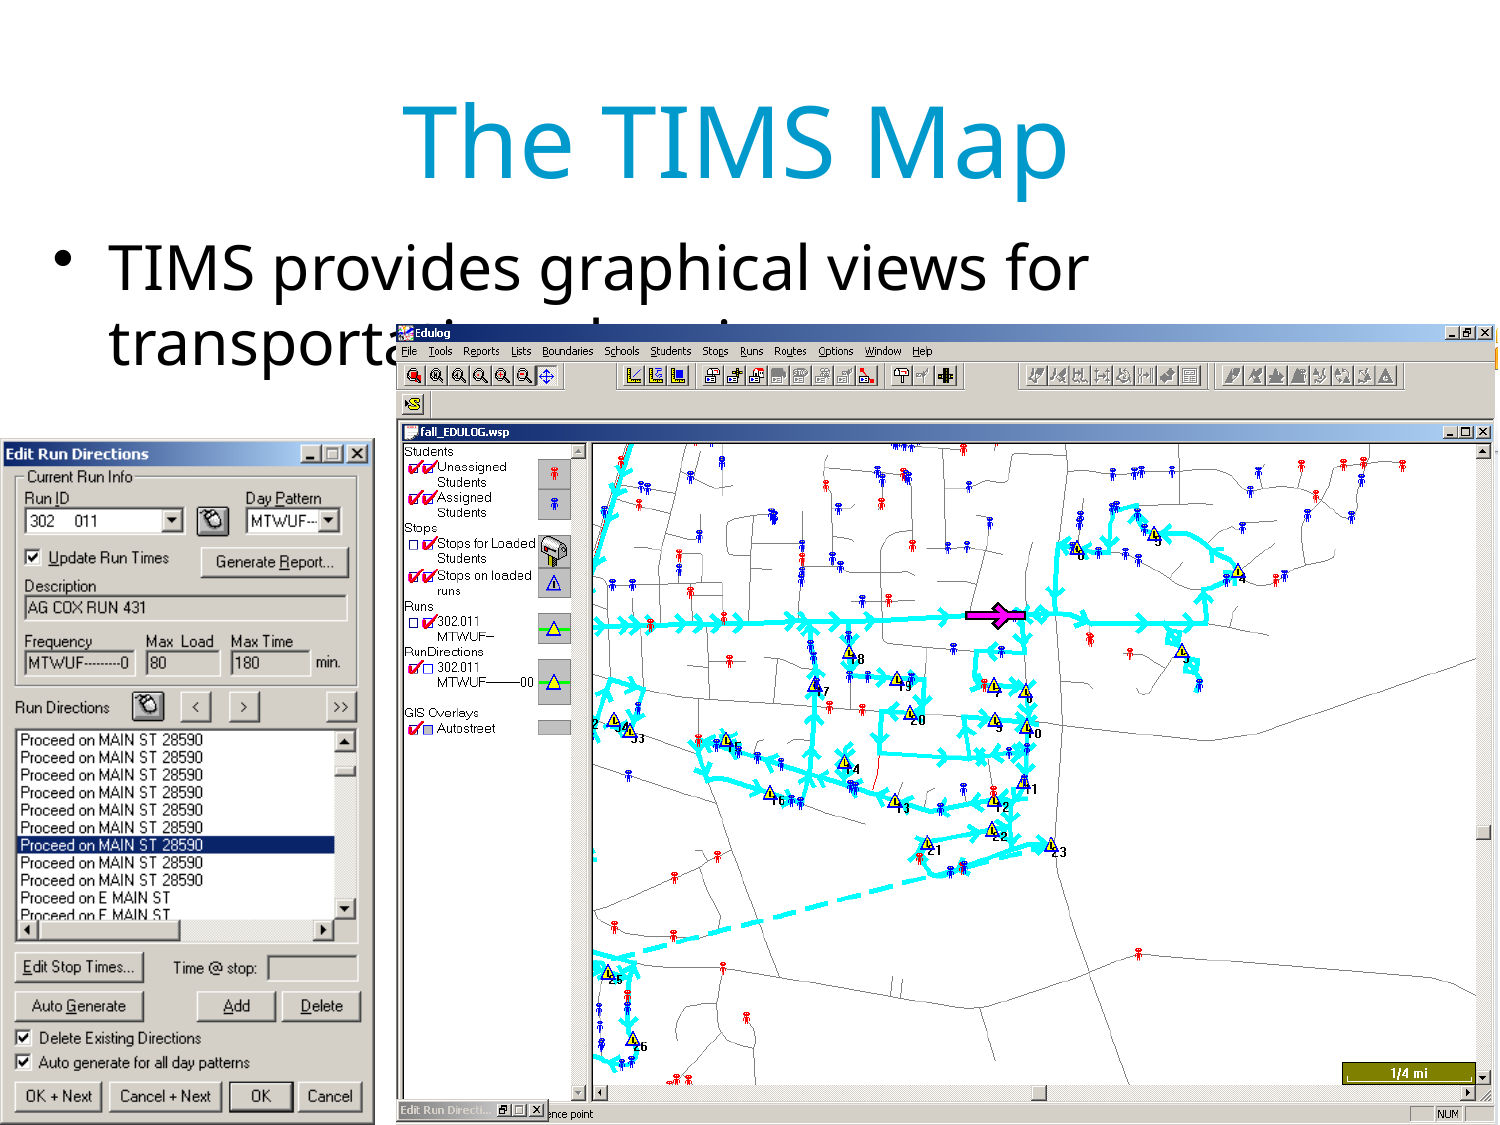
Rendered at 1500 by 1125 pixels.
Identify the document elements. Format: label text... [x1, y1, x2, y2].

title The TIMS Map [74, 44, 1426, 220]
picture [396, 324, 1498, 1125]
list TIMS provides graphical views for transportation planning. [37, 220, 1476, 388]
picture [0, 437, 376, 1125]
